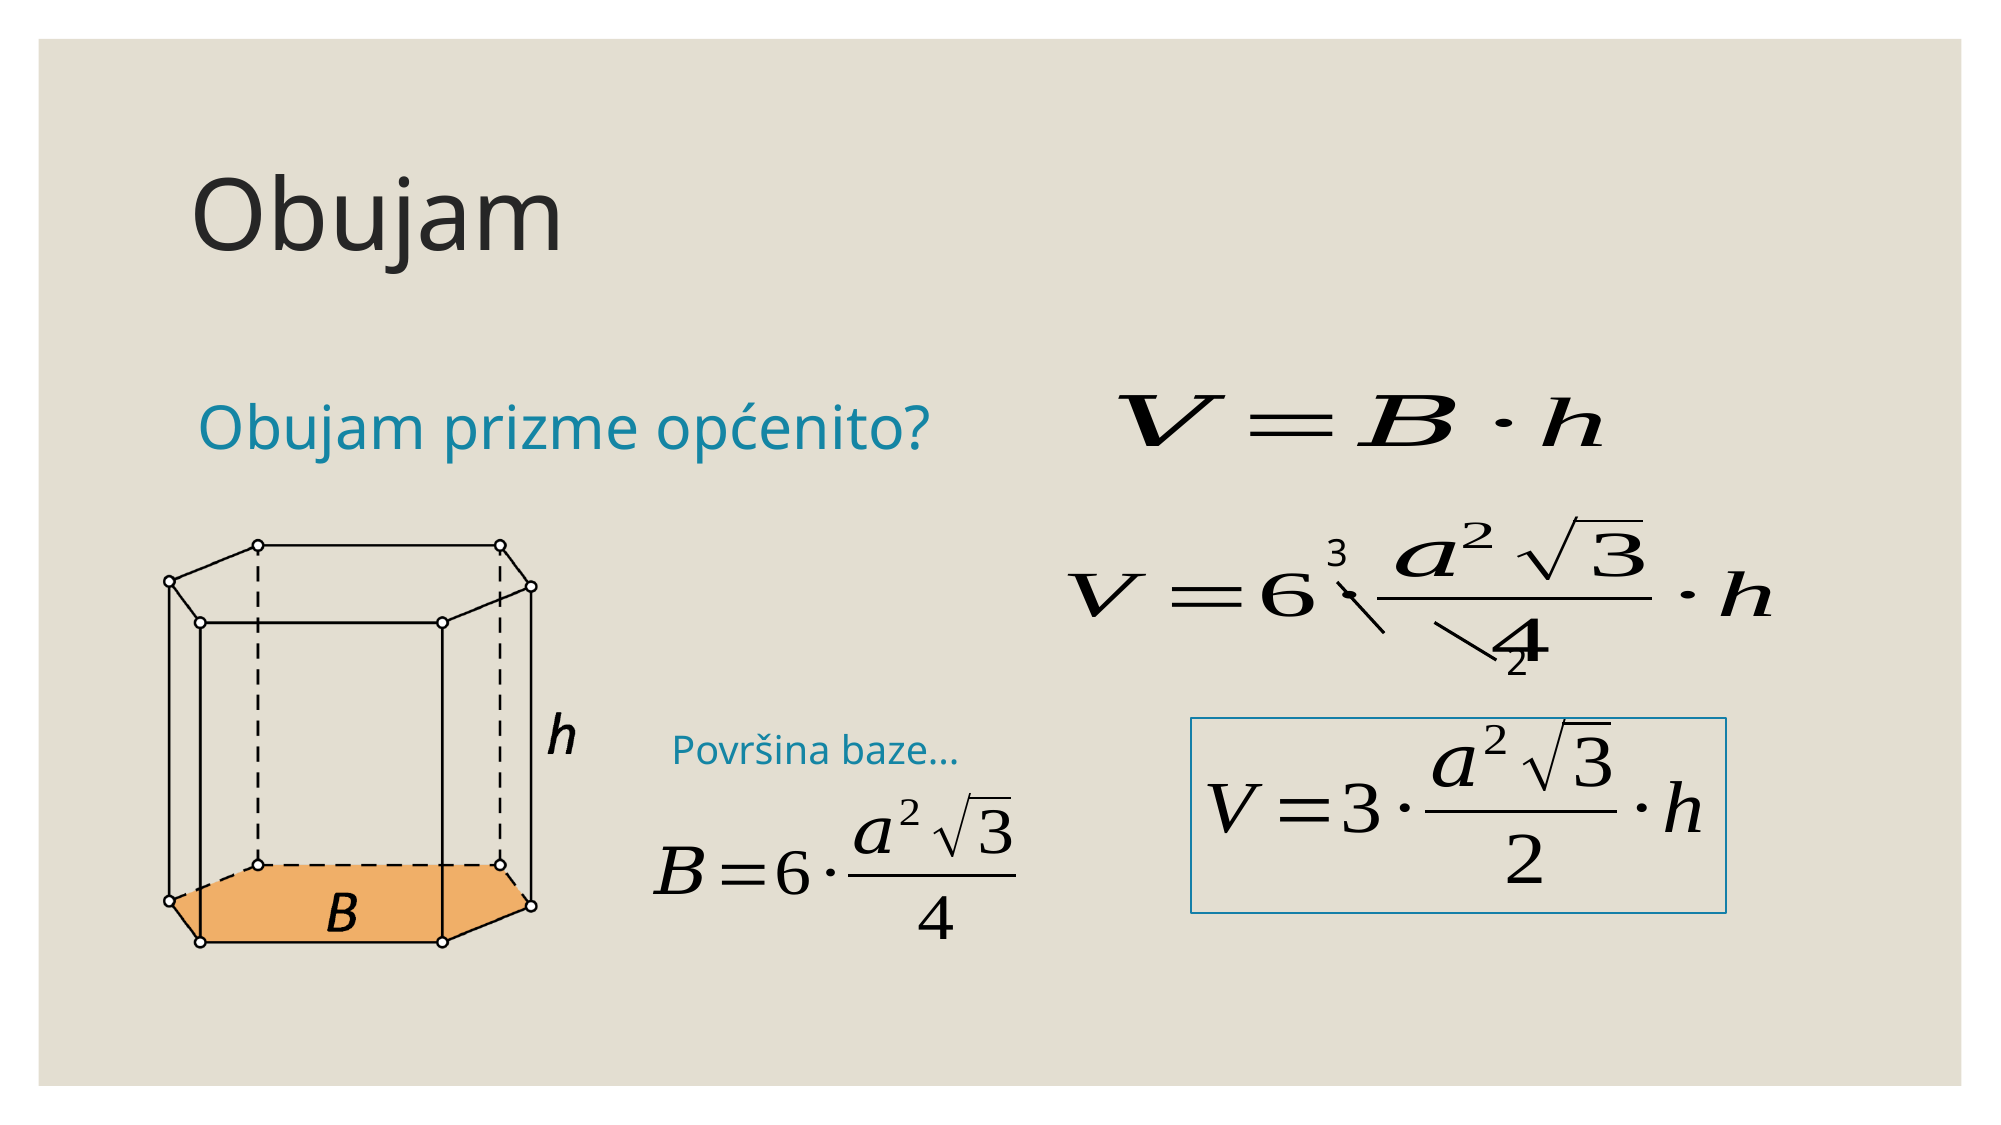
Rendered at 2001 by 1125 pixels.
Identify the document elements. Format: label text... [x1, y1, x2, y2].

title Obujam [174, 105, 725, 331]
picture [144, 519, 621, 978]
text_box 3 [1311, 521, 1363, 582]
text_box Površina baze... [656, 696, 1047, 802]
text_box [1190, 717, 1727, 914]
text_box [1434, 622, 1497, 661]
text_box 2 [1491, 630, 1543, 691]
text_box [1337, 581, 1385, 634]
list Obujam prizme općenito? [174, 372, 955, 478]
